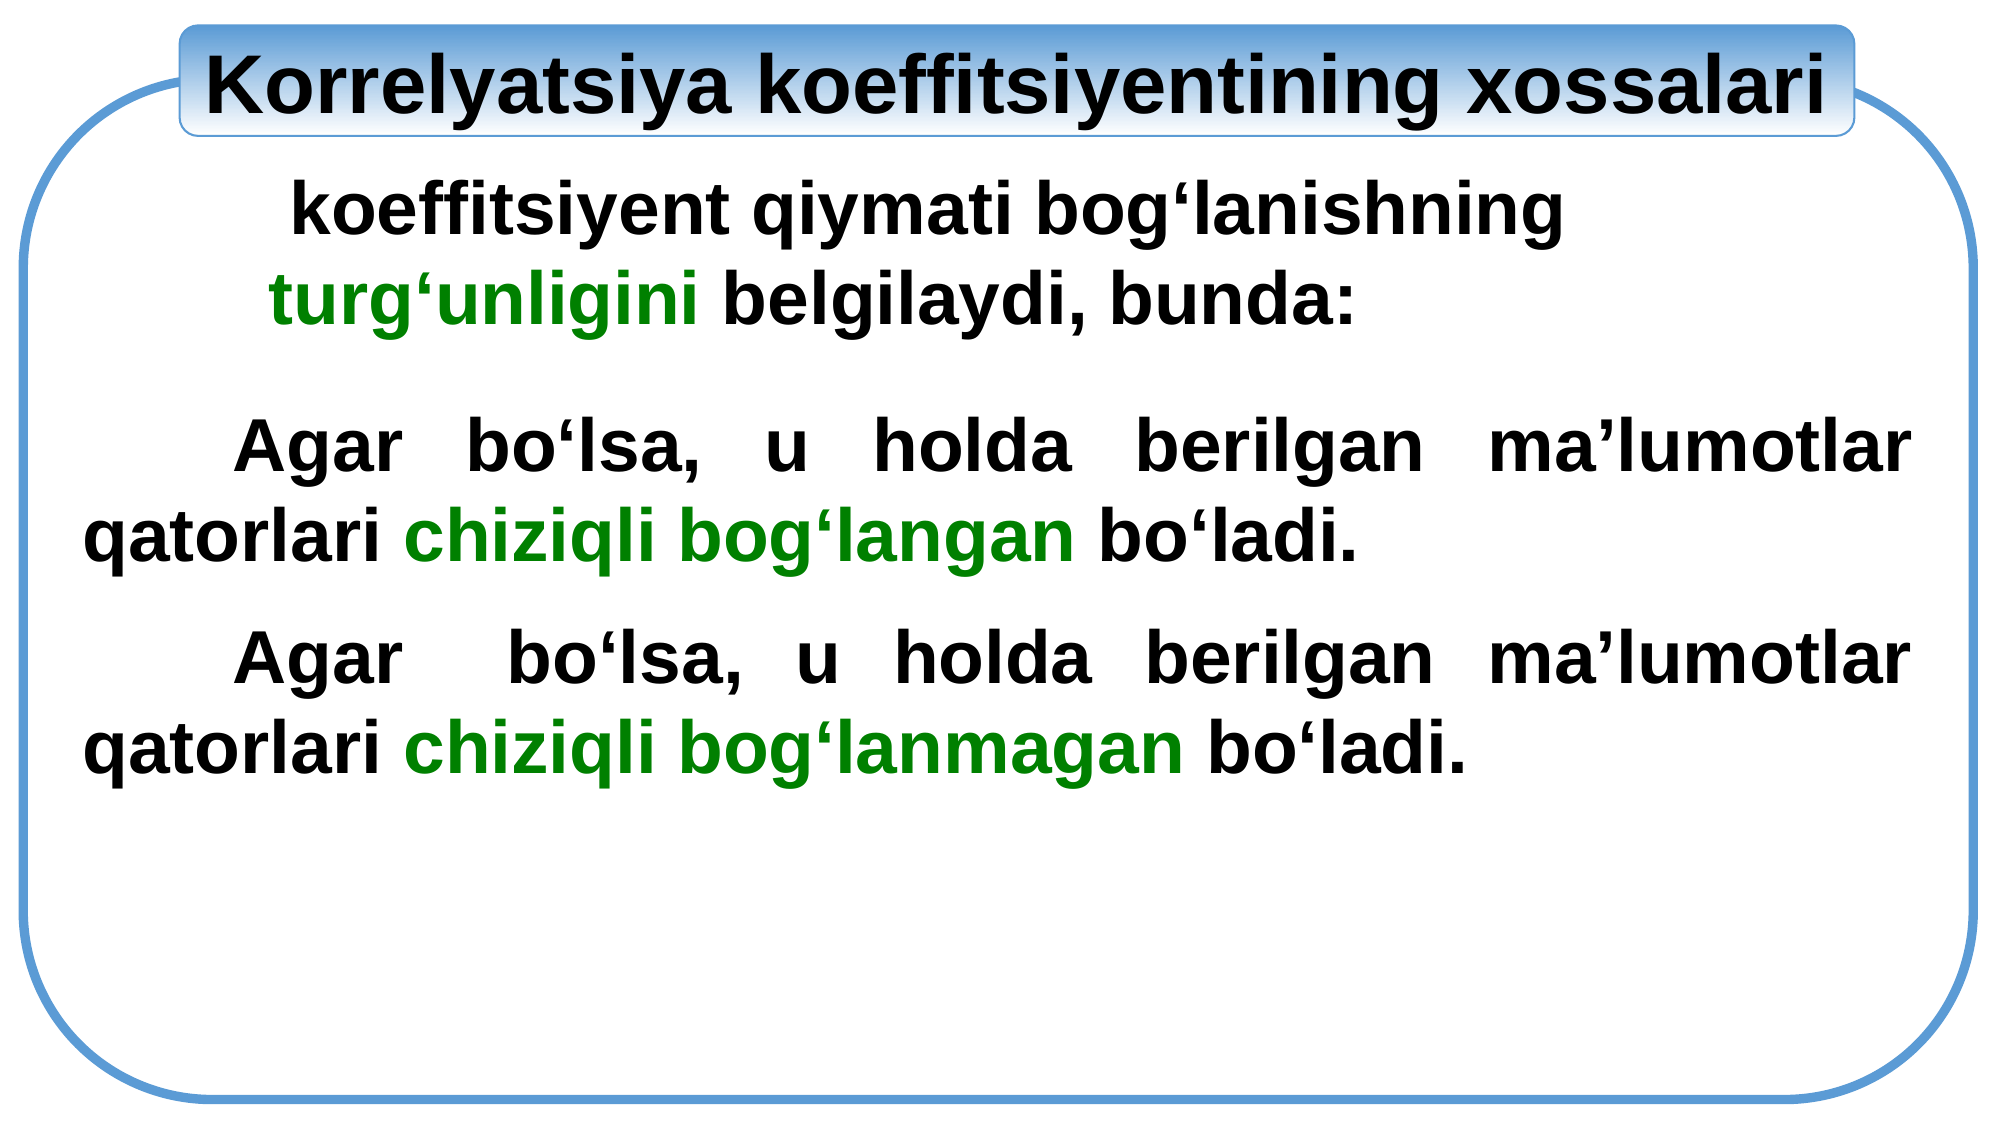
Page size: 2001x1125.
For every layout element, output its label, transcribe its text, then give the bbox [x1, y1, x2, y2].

text_box [22, 81, 1975, 1101]
text_box Korrelyatsiya koeffitsiyentining xossalari [178, 24, 1856, 137]
